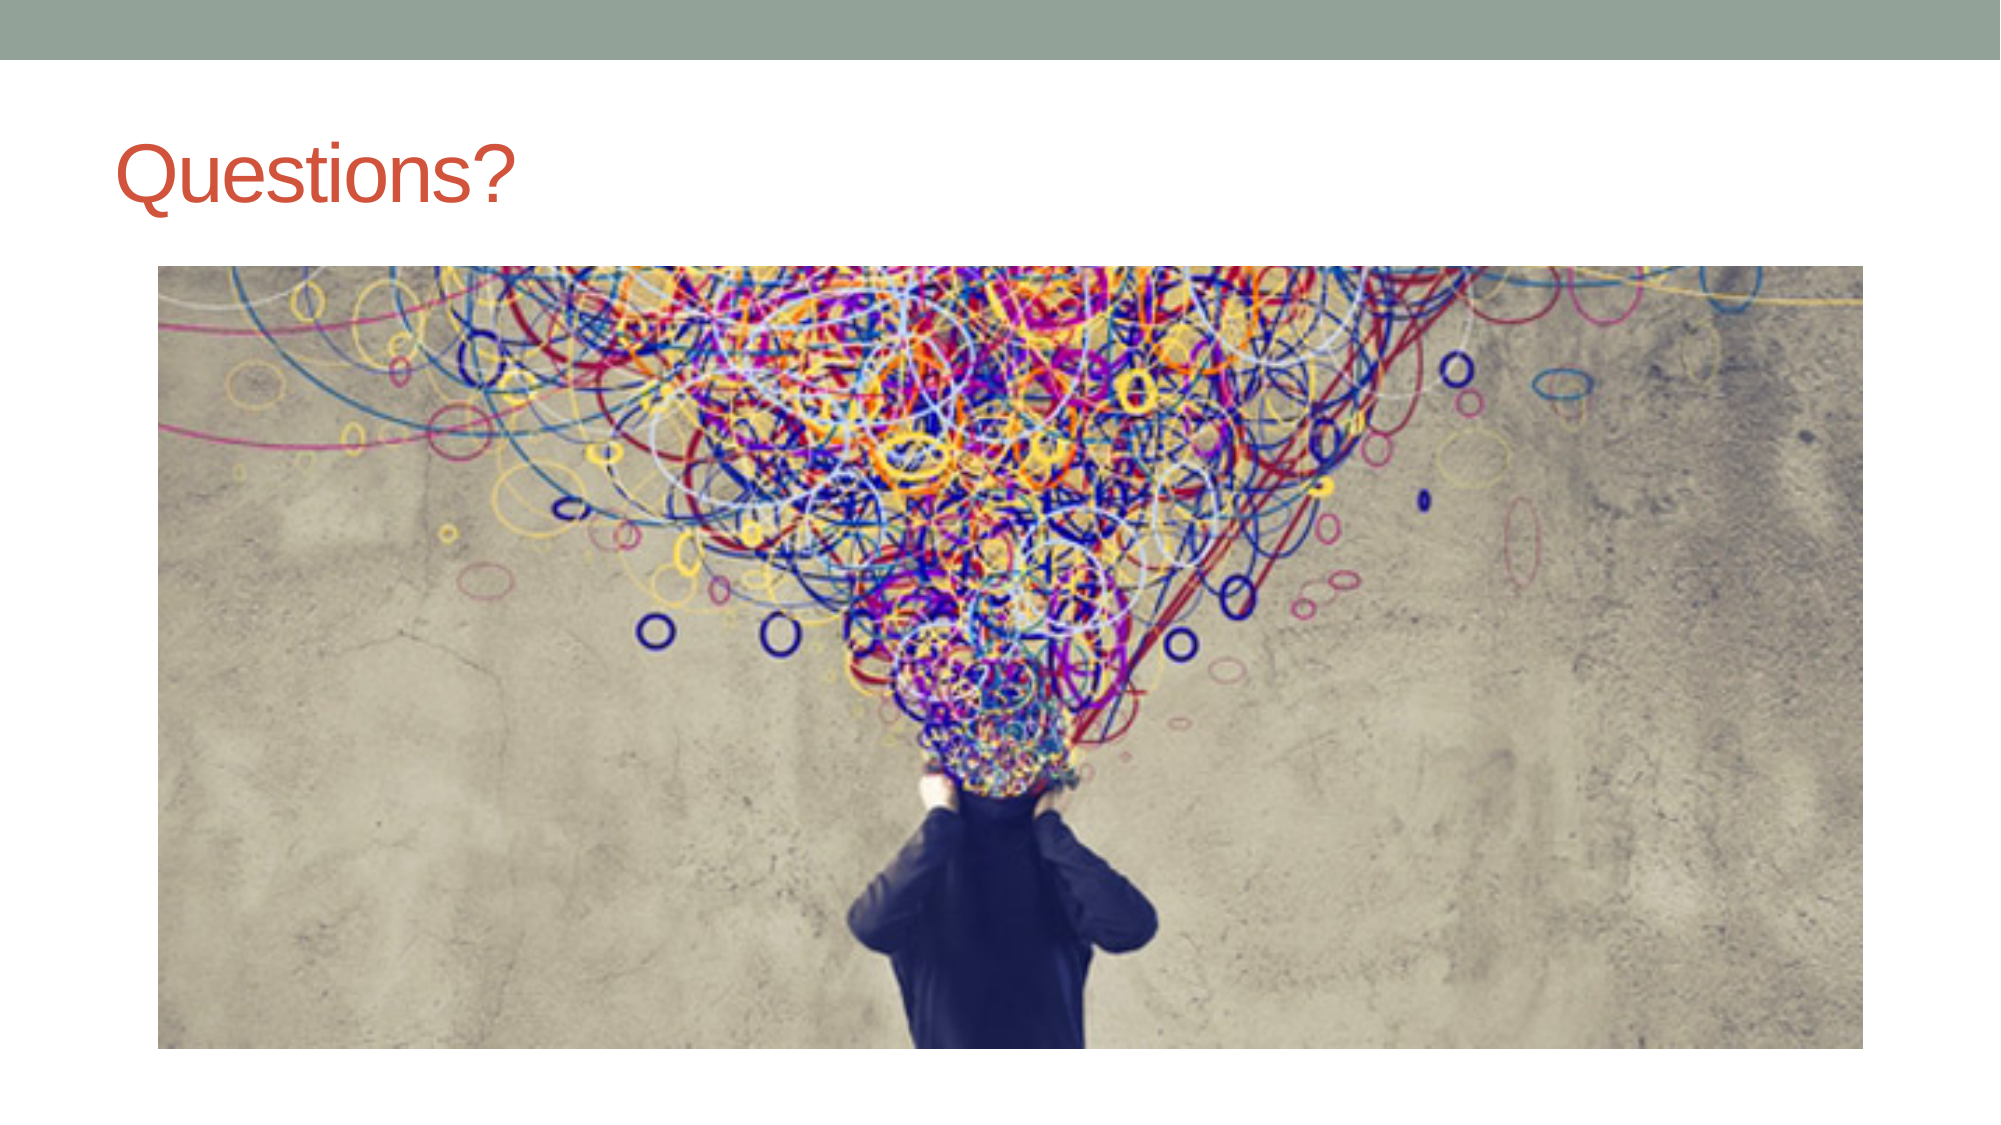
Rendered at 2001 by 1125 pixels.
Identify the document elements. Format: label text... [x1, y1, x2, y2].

picture [157, 266, 1864, 1050]
title Questions? [99, 87, 1900, 250]
